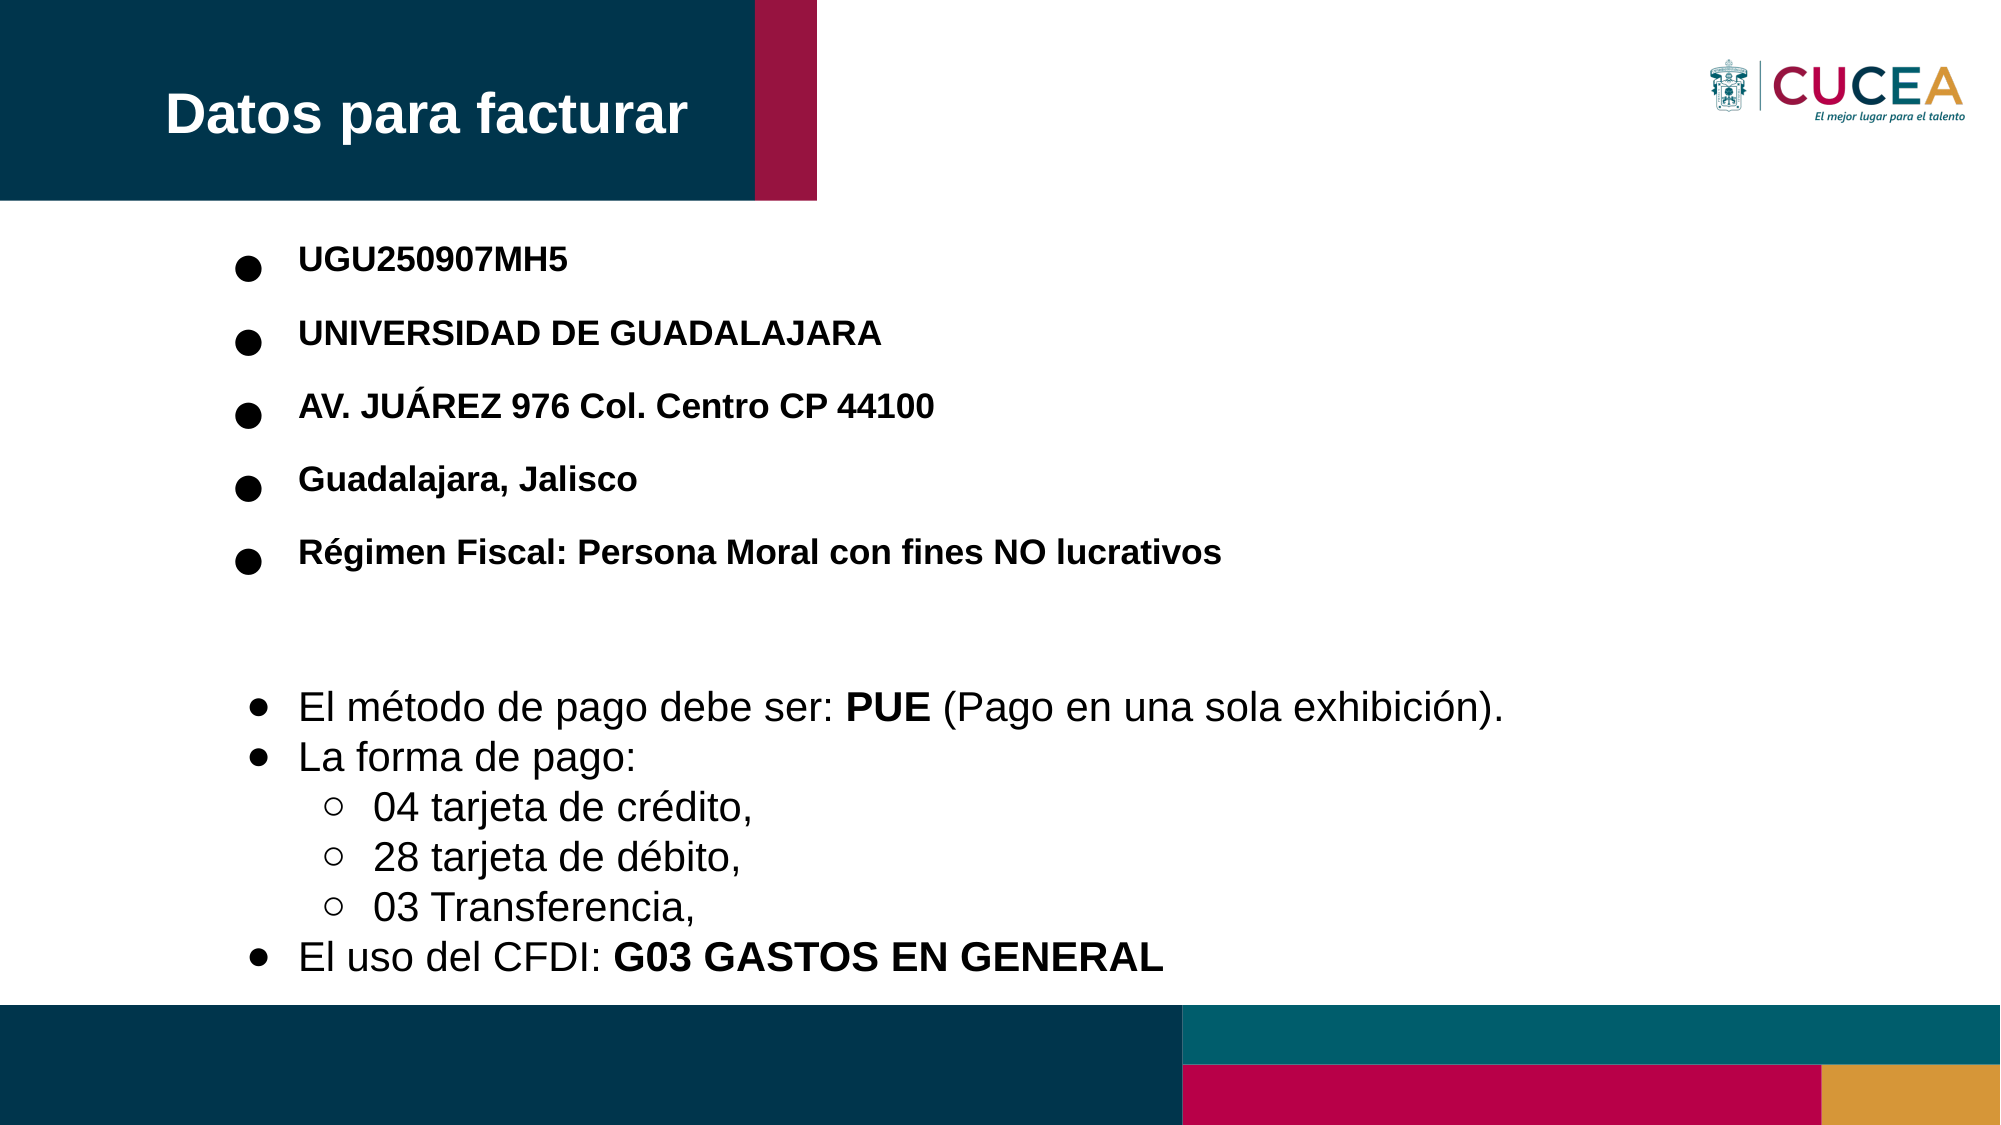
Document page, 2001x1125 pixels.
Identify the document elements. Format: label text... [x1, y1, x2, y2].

picture [1710, 59, 1965, 123]
text_box UGU250907MH5 UNIVERSIDAD DE GUADALAJARA AV. JUÁREZ 976 Col. Centro CP 44100 Guadalajara, Jalisco Régimen Fiscal: Persona Moral con fines NO lucrativos El método de pago debe ser: PUE (Pago en una sola exhibición). La forma de pago: 04 tarjeta de crédito, 28 tarjeta de débito, 03 Transferencia, El uso del CFDI: G03 GASTOS EN GENERAL [223, 209, 1729, 981]
title Datos para facturar [162, 74, 738, 264]
